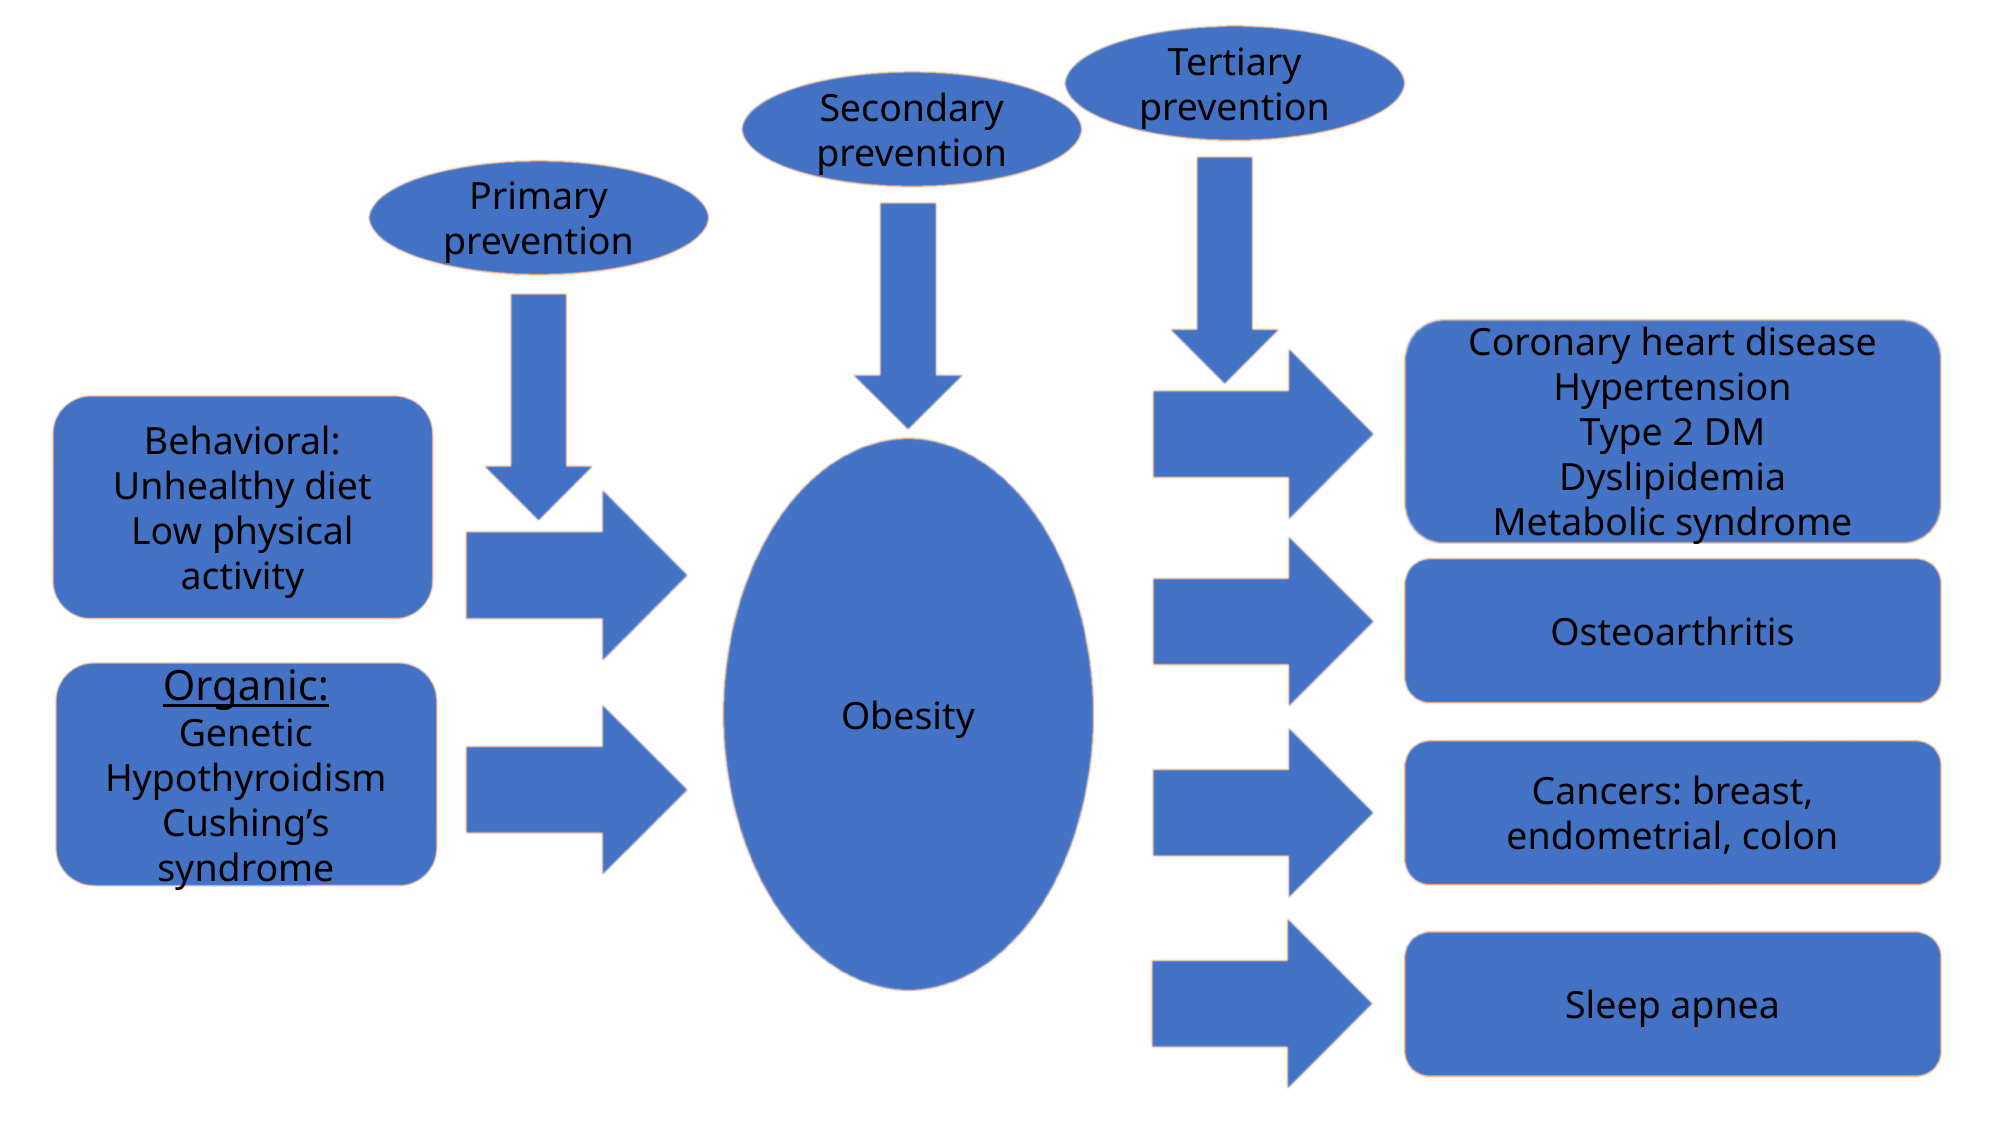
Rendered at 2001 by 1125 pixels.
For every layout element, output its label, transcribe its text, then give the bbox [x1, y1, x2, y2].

text_box [1154, 924, 1369, 1084]
text_box [1155, 542, 1371, 701]
text_box Sleep apnea [1406, 933, 1940, 1075]
text_box [489, 296, 588, 518]
text_box [468, 710, 685, 870]
text_box Cancers: breast, endometrial, colon [1406, 742, 1940, 883]
text_box [1175, 159, 1274, 381]
text_box Osteoarthritis [1406, 560, 1940, 701]
text_box Tertiary prevention [1067, 27, 1403, 139]
text_box [1155, 733, 1371, 892]
text_box Organic: Genetic Hypothyroidism Cushing’s syndrome [57, 664, 435, 884]
text_box Obesity [725, 440, 1092, 989]
text_box Secondary prevention [744, 73, 1080, 185]
text_box Behavioral: Unhealthy diet Low physical activity [54, 397, 431, 617]
text_box [468, 495, 685, 656]
text_box Primary prevention [371, 162, 707, 273]
text_box [858, 205, 958, 427]
text_box [1155, 354, 1371, 514]
text_box Coronary heart disease Hypertension Type 2 DM Dyslipidemia Metabolic syndrome [1407, 322, 1939, 541]
